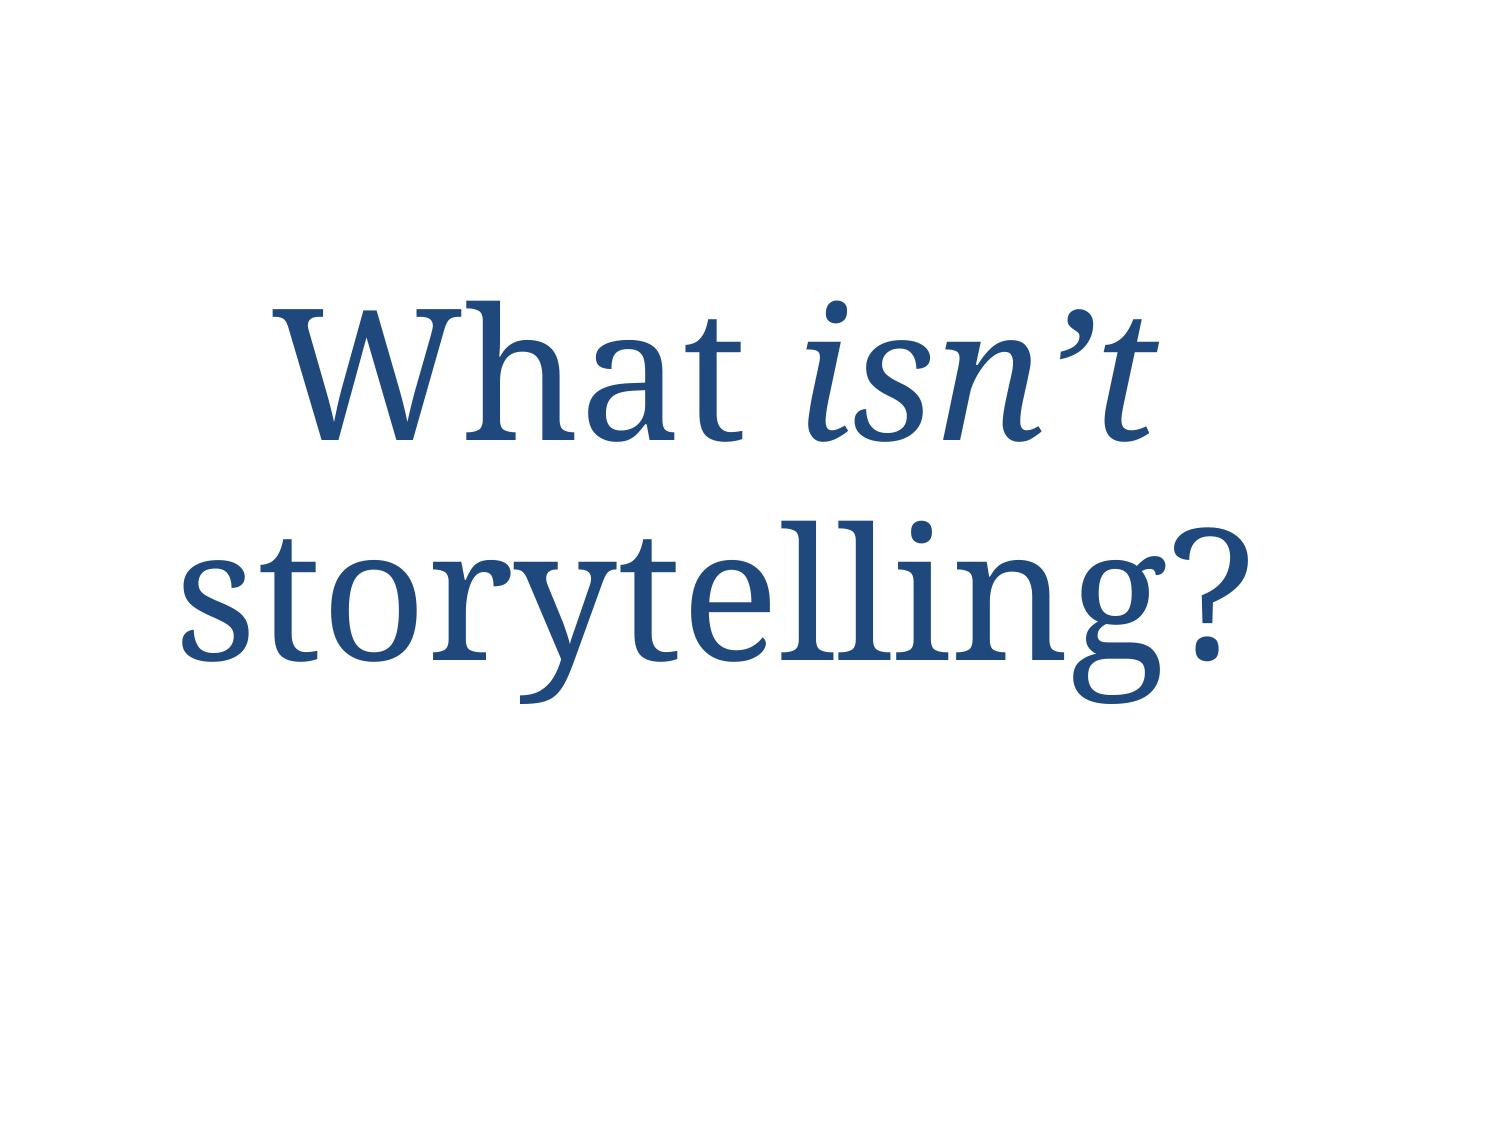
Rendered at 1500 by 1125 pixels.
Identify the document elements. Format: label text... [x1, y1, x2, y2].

text_box What isn’t storytelling? [127, 249, 1303, 705]
